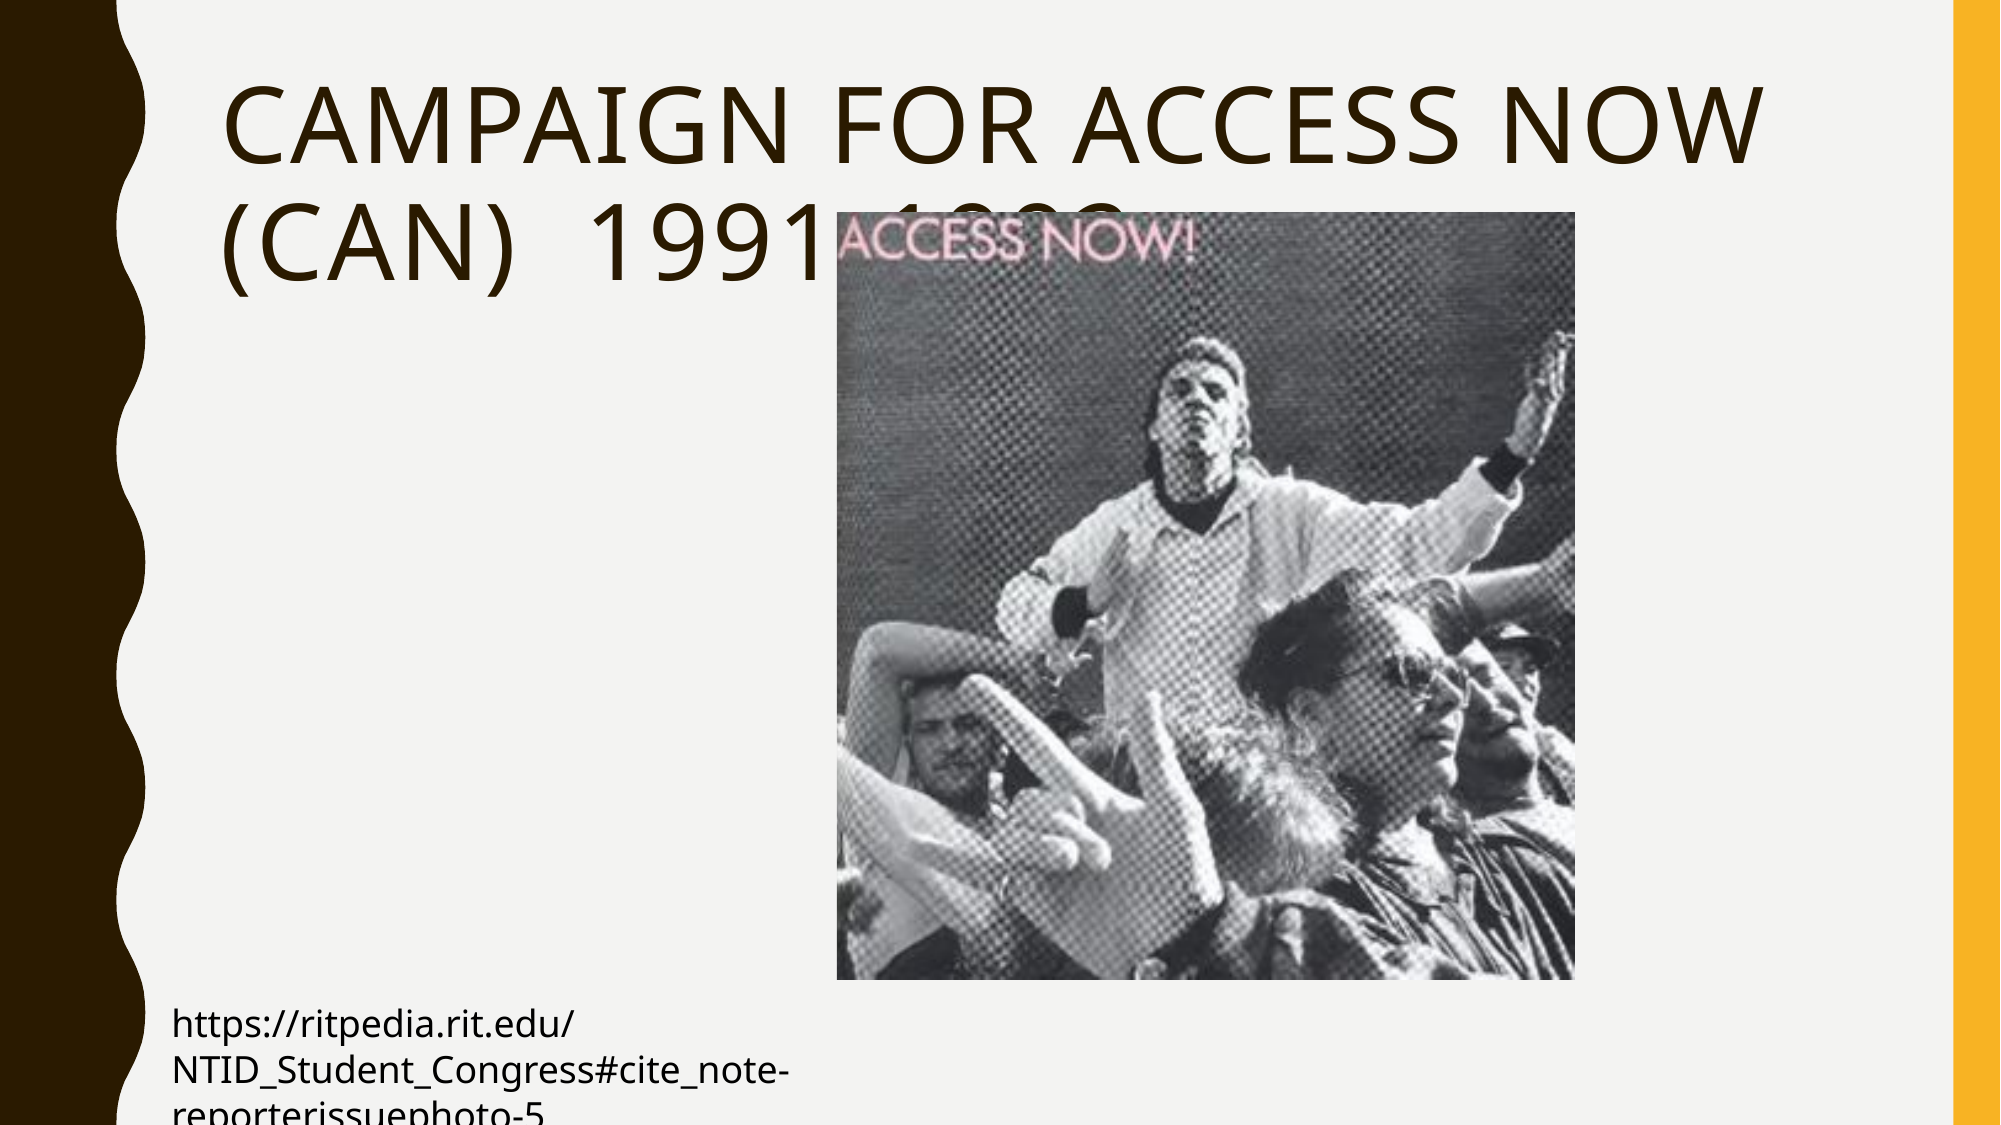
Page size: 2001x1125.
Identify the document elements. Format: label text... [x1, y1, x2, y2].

text_box https://ritpedia.rit.edu/NTID_Student_Congress#cite_note- reporterissuephoto-5 [169, 997, 1083, 1125]
title CAMPAIGN FOR ACCESS NOW (CAN) 1991-1992 [218, 53, 1782, 302]
text_box [836, 212, 1575, 980]
